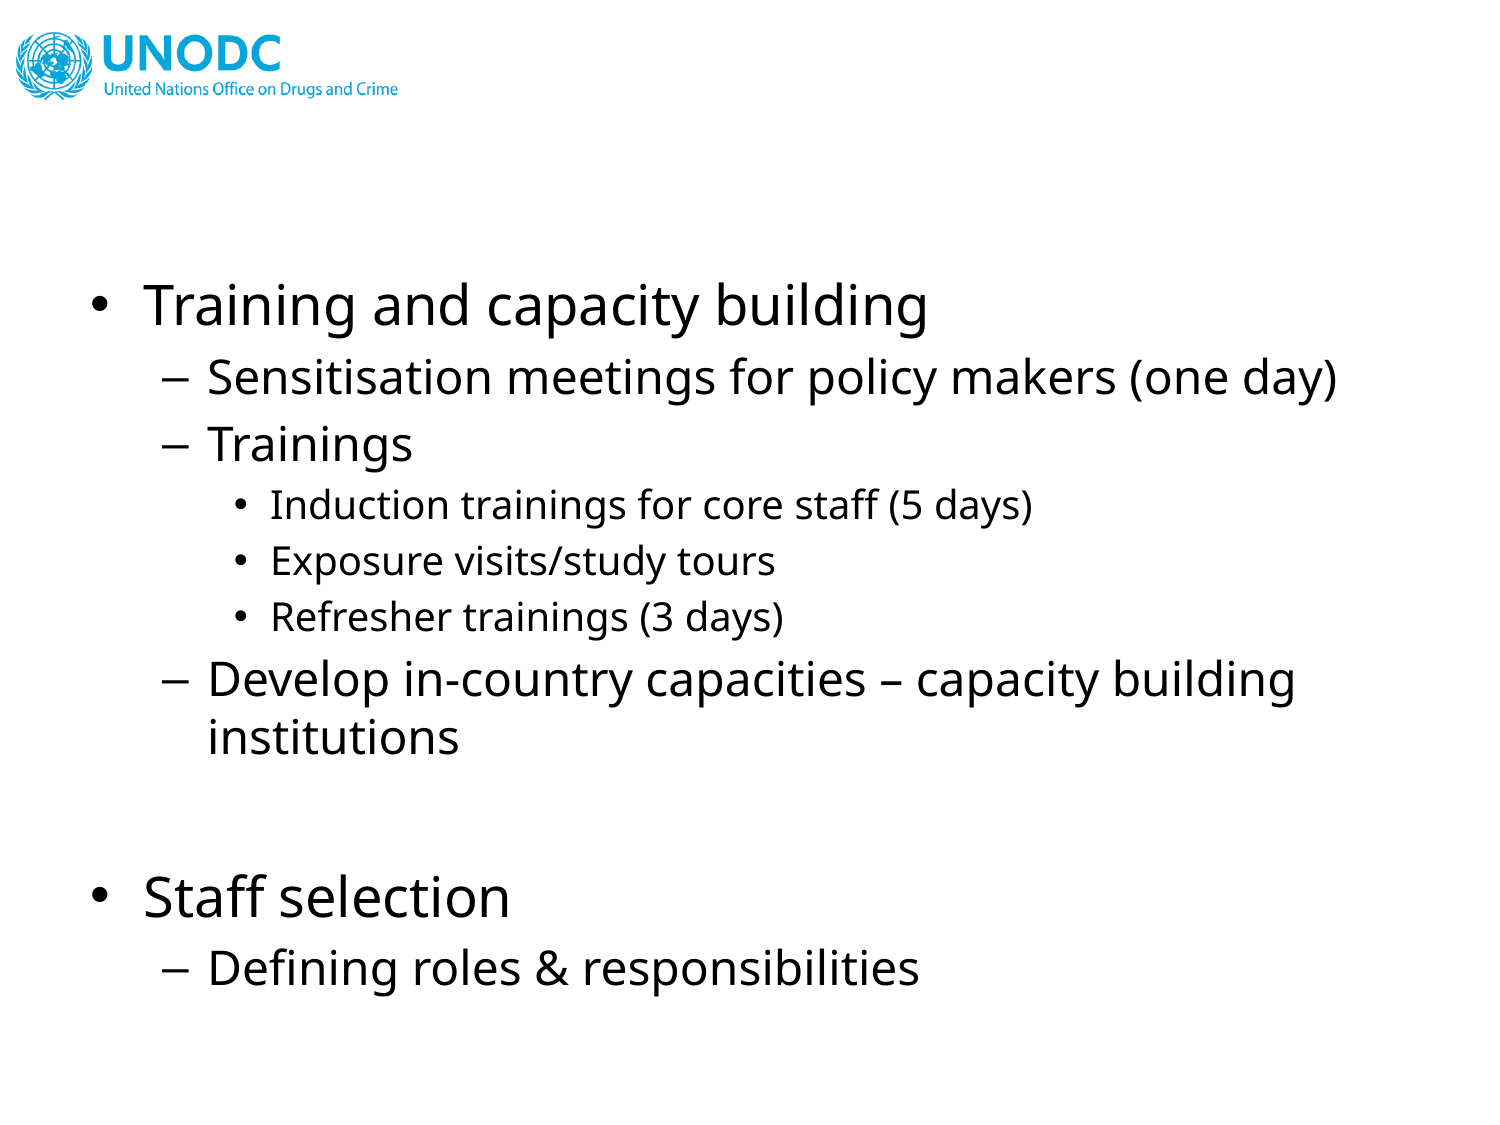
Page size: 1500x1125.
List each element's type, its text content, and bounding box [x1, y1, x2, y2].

picture [12, 28, 401, 104]
list Training and capacity building Sensitisation meetings for policy makers (one day) Trainings Induction trainings for core staff (5 days) Exposure visits/study tours Refresher trainings (3 days) Develop in-country capacities – capacity building institutions Staff selection Defining roles & responsibilities [75, 262, 1425, 1005]
